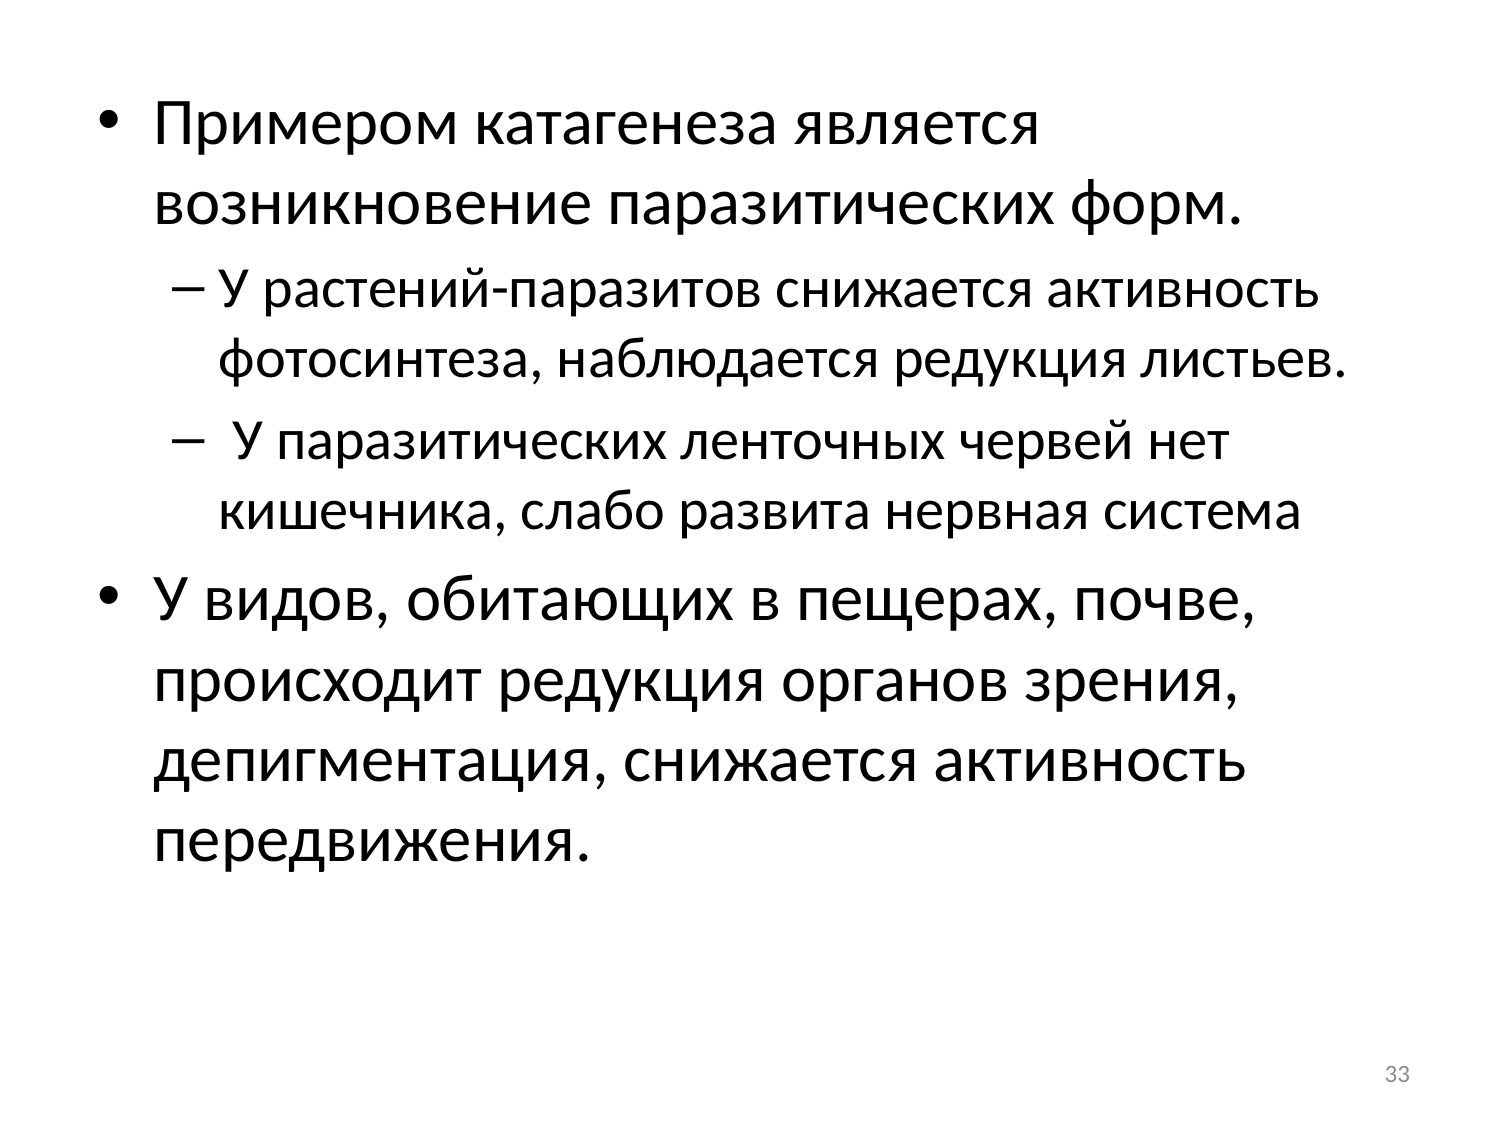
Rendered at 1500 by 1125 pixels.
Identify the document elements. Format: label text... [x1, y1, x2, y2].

list Примером катагенеза является возникновение паразитических форм. У растений-паразитов снижается активность фотосинтеза, наблюдается редукция листьев. У паразитических ленточных червей нет кишечника, слабо развита нервная система У видов, обитающих в пещерах, почве, происходит редукция органов зрения, депигментация, снижается активность передвижения. [82, 70, 1447, 1025]
slide_number 33 [1074, 1042, 1425, 1103]
